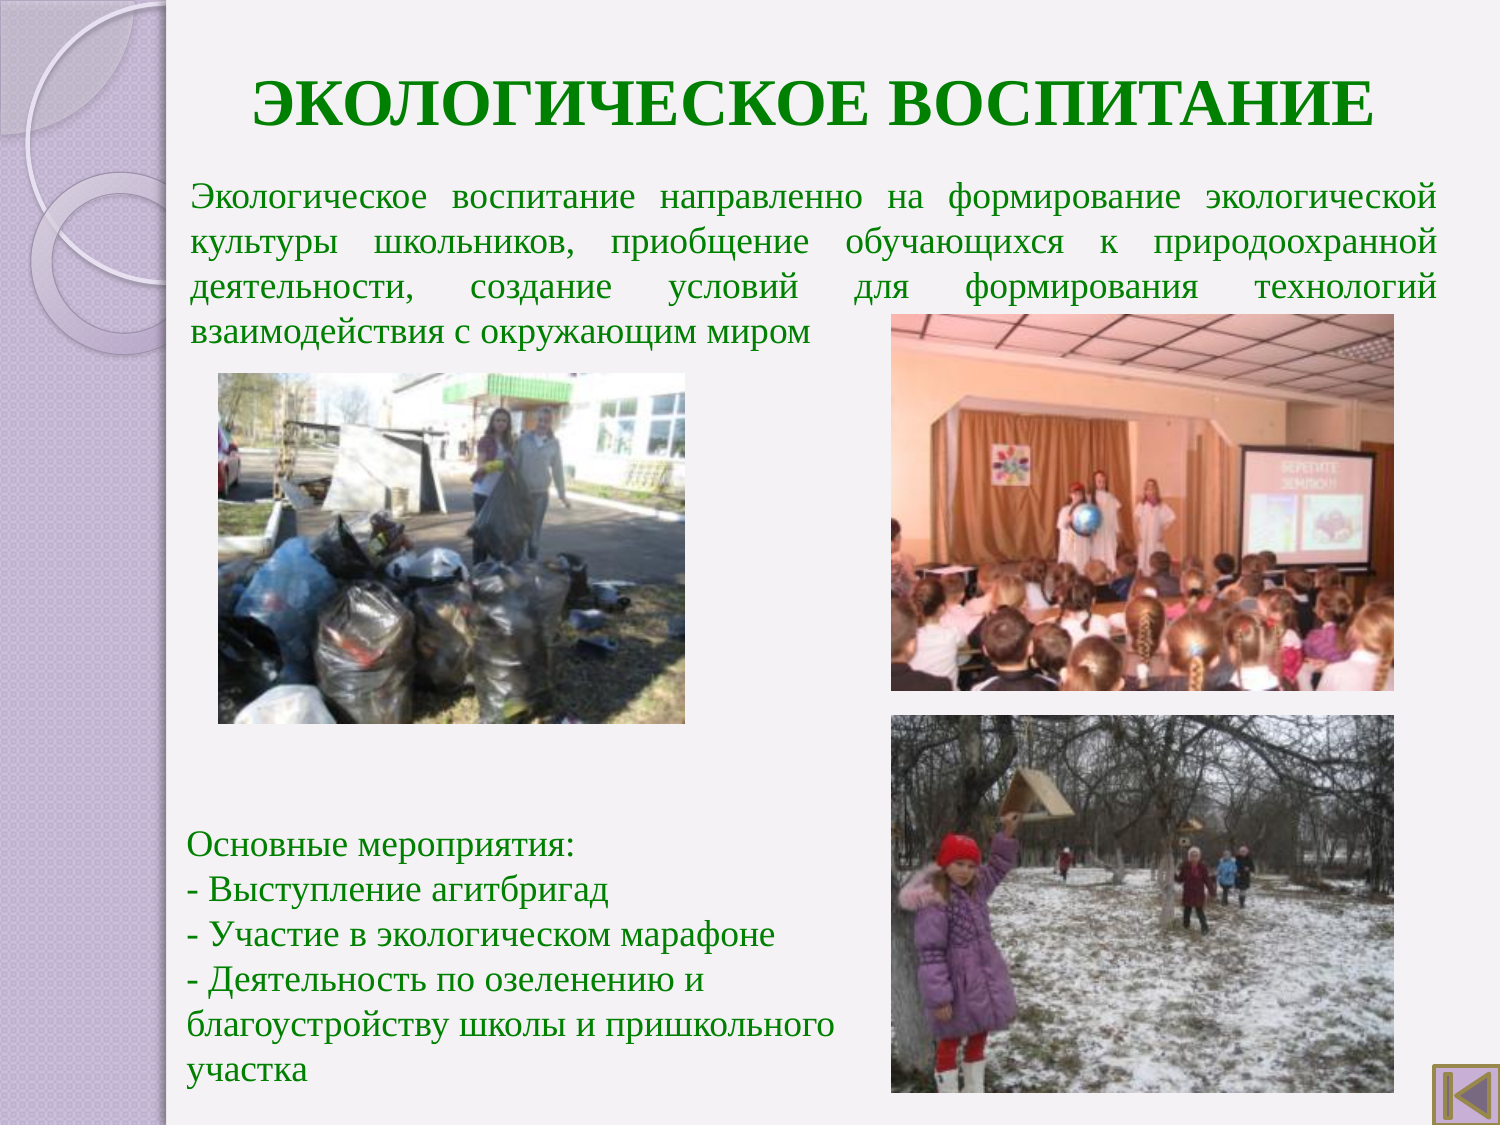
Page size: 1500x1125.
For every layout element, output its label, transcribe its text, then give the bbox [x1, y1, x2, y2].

text_box Основные мероприятия: - Выступление агитбригад - Участие в экологическом марафоне - Деятельность по озеленению и благоустройству школы и пришкольного участка [171, 811, 880, 1097]
text_box Экологическое воспитание направленно на формирование экологической культуры школьников, приобщение обучающихся к природоохранной деятельности, создание условий для формирования технологий взаимодействия с окружающим миром [175, 163, 1453, 359]
picture [891, 715, 1394, 1093]
picture [218, 373, 686, 724]
picture [891, 314, 1394, 692]
title Экологическое воспитание [235, 45, 1466, 233]
text_box [1432, 1064, 1500, 1125]
